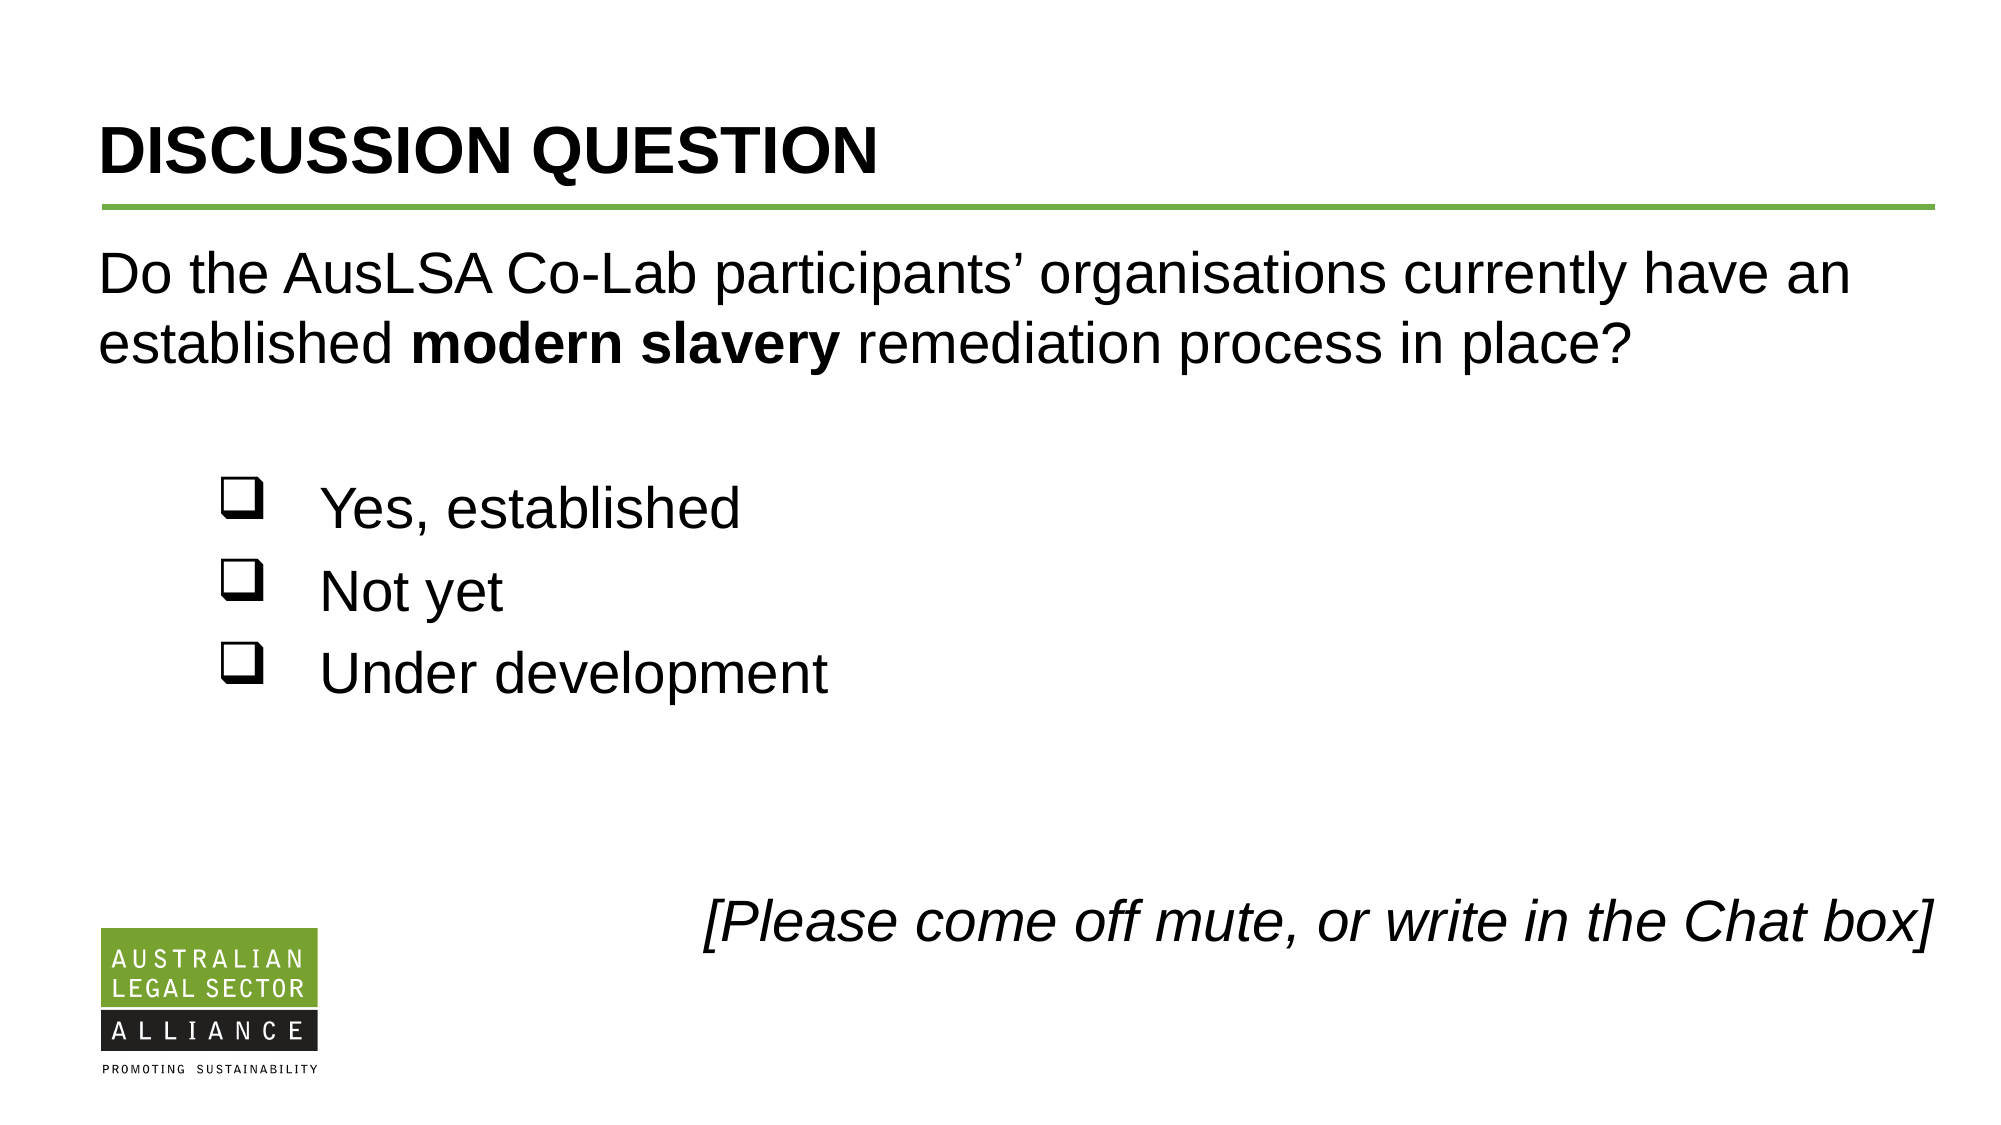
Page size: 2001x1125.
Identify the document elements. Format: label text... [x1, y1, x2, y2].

picture [101, 928, 319, 1077]
text_box Do the AusLSA Co-Lab participants’ organisations currently have an established modern slavery remediation process in place? Yes, established Not yet Under development [Please come off mute, or write in the Chat box] [83, 227, 1950, 961]
text_box DISCUSSION QUESTION [83, 98, 1905, 194]
